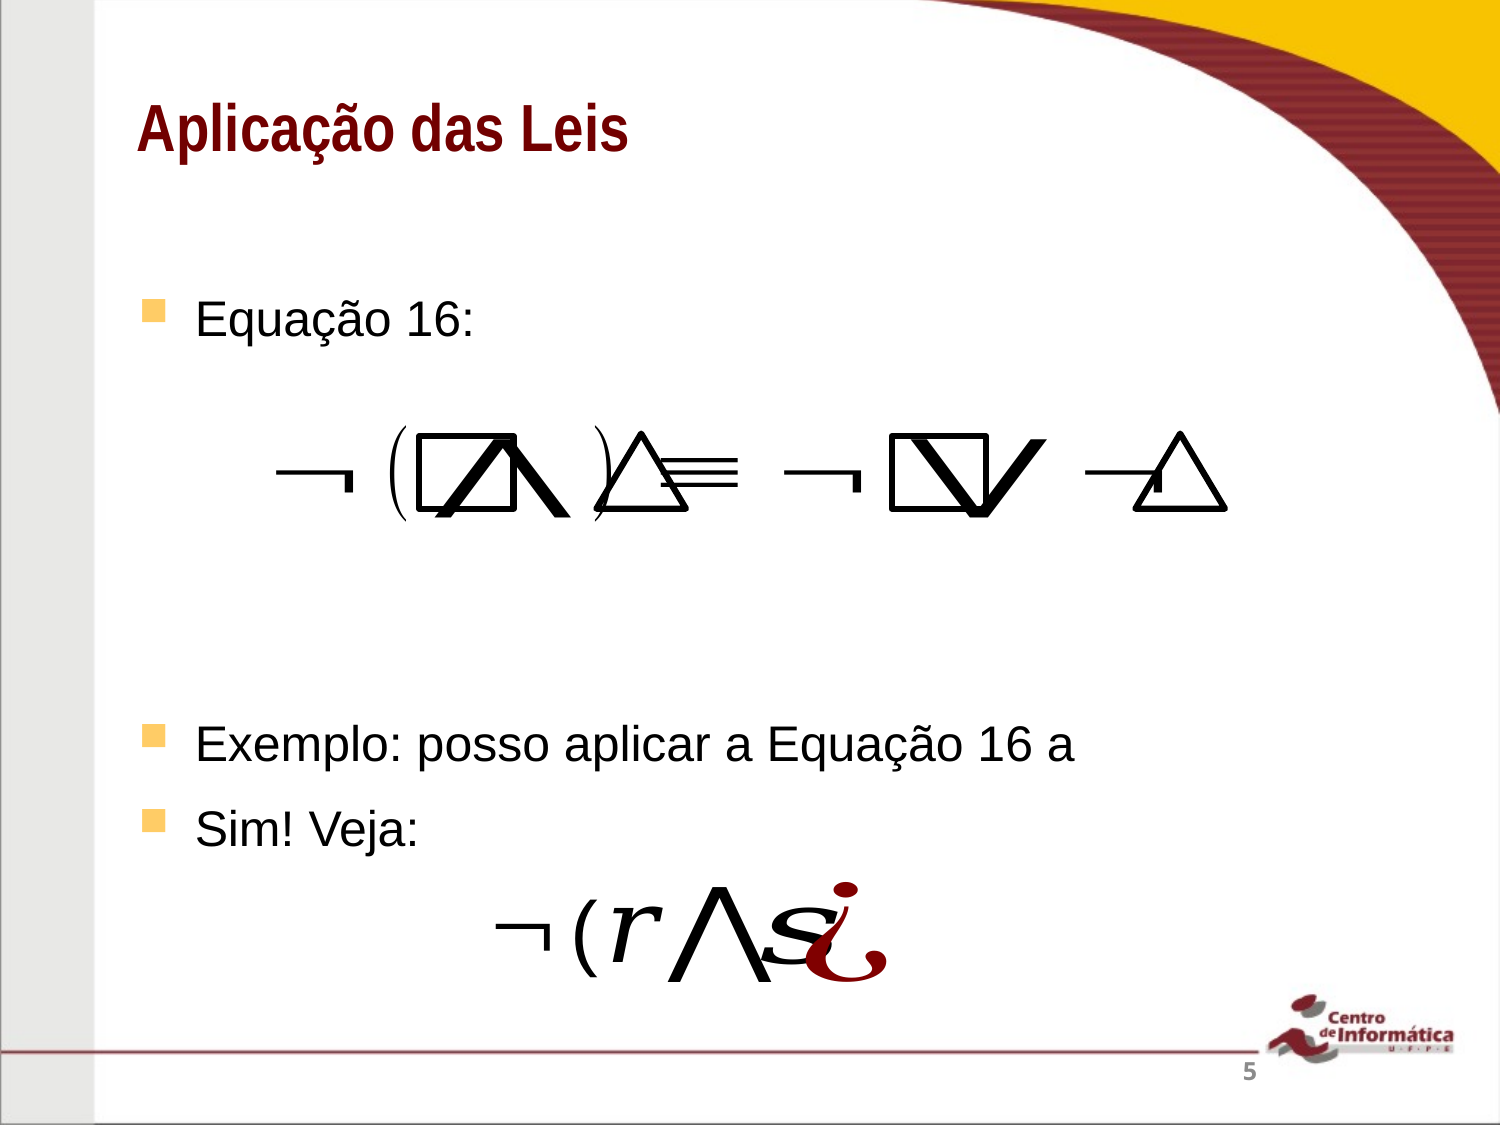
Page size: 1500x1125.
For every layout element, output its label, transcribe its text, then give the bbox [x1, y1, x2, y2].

text_box [891, 436, 987, 509]
text_box Equação 16: Exemplo: posso aplicar a Equação 16 a Sim! Veja: [124, 278, 1424, 421]
text_box [1135, 433, 1225, 509]
slide_number 5 [1074, 1042, 1425, 1103]
text_box [419, 436, 514, 509]
text_box [596, 433, 686, 509]
text_box Aplicação das Leis [122, 31, 1317, 219]
picture [0, 0, 1500, 1125]
text_box ( [556, 869, 637, 985]
